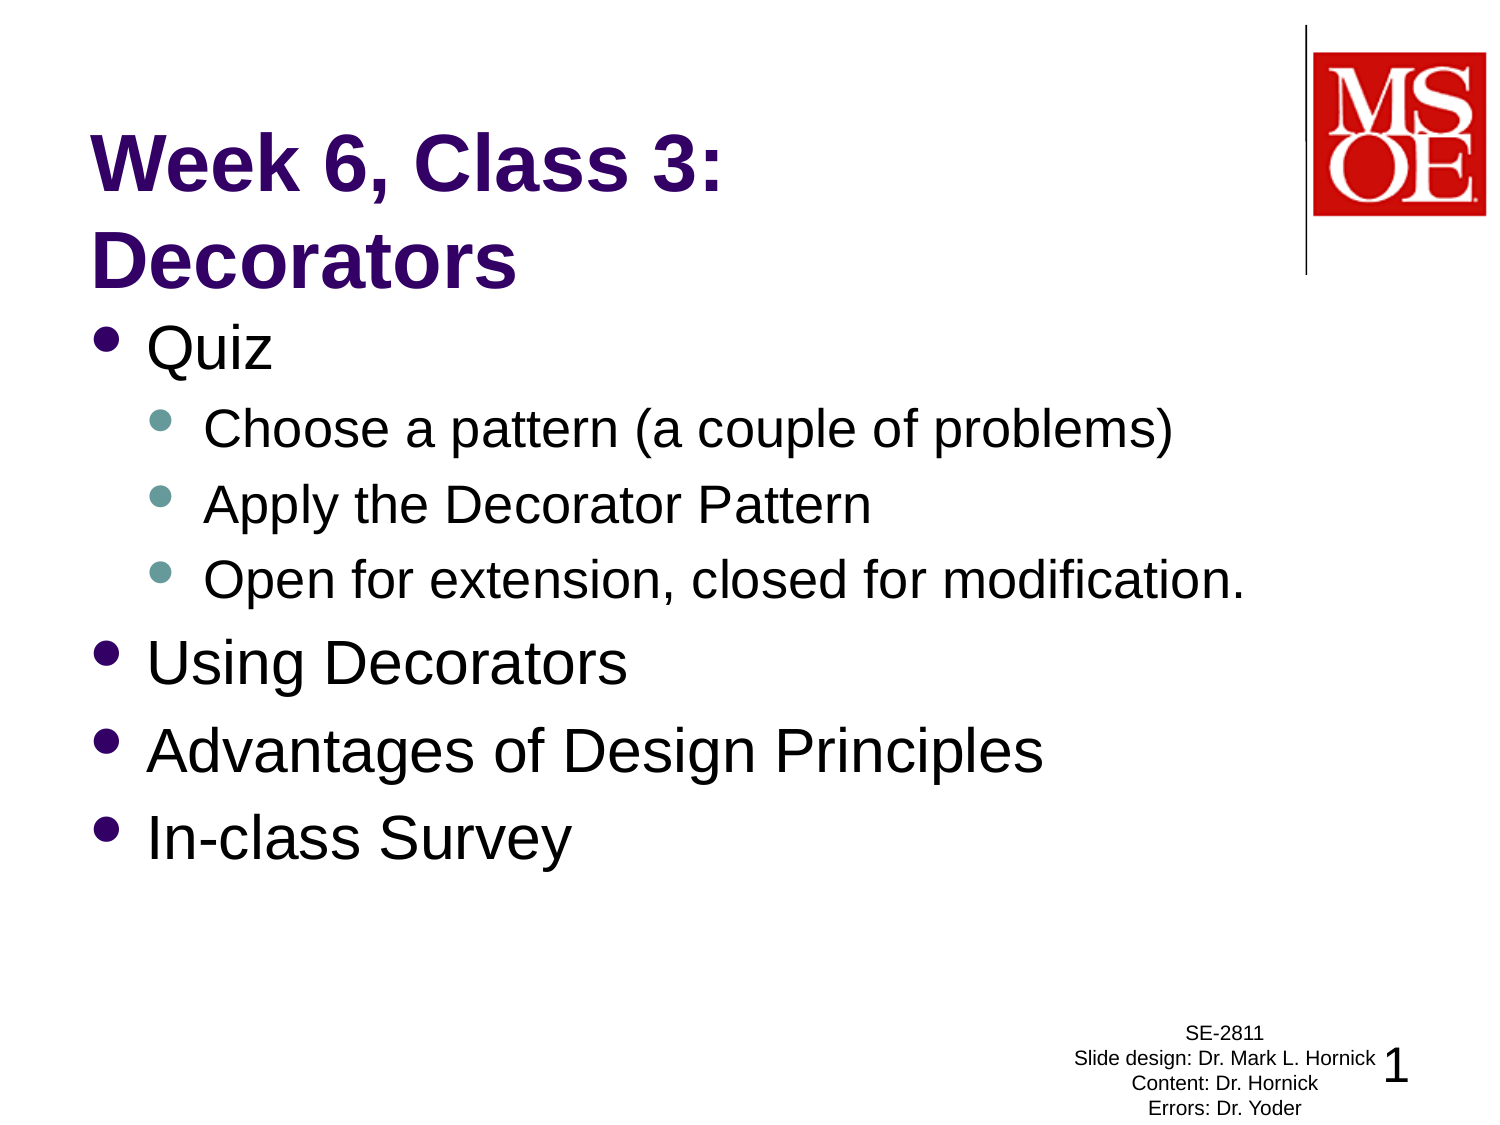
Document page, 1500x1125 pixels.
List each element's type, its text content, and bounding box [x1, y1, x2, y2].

slide_number 1 [1074, 1024, 1426, 1101]
footer SE-2811 Slide design: Dr. Mark L. Hornick Content: Dr. Hornick Errors: Dr. Yoder [987, 1012, 1463, 1088]
picture [1312, 37, 1488, 232]
list Quiz Choose a pattern (a couple of problems) Apply the Decorator Pattern Open for extension, closed for modification. Using Decorators Advantages of Design Principles In-class Survey [74, 299, 1426, 1024]
title Week 6, Class 3: Decorators [74, 99, 1313, 299]
